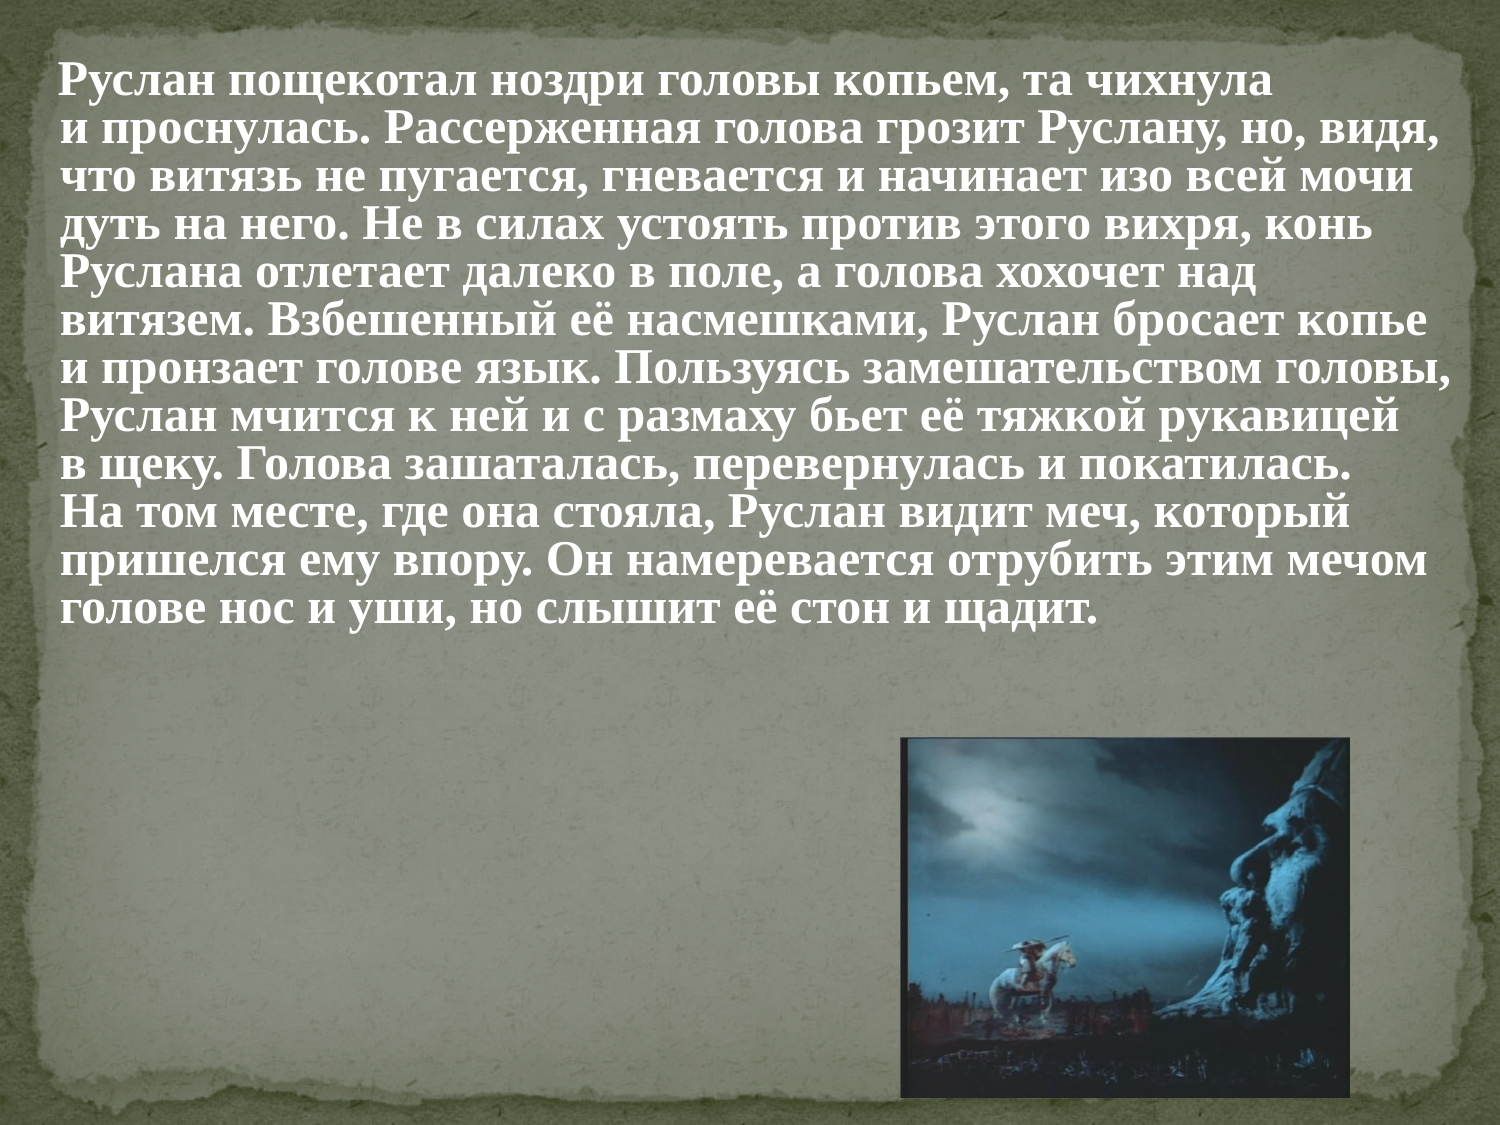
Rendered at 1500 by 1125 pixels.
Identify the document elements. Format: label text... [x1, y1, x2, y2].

picture [900, 737, 1350, 1098]
list Руслан пощекотал ноздри головы копьем, та чихнула и проснулась. Рассерженная голова грозит Руслану, но, видя, что витязь не пугается, гневается и начинает изо всей мочи дуть на него. Не в силах устоять против этого вихря, конь Руслана отлетает далеко в поле, а голова хохочет над витязем. Взбешенный её насмешками, Руслан бросает копье и пронзает голове язык. Пользуясь замешательством головы, Руслан мчится к ней и с размаху бьет её тяжкой рукавицей в щеку. Голова зашаталась, перевернулась и покатилась. На том месте, где она стояла, Руслан видит меч, который пришелся ему впору. Он намеревается отрубить этим мечом голове нос и уши, но слышит её стон и щадит. [0, 50, 1475, 1071]
